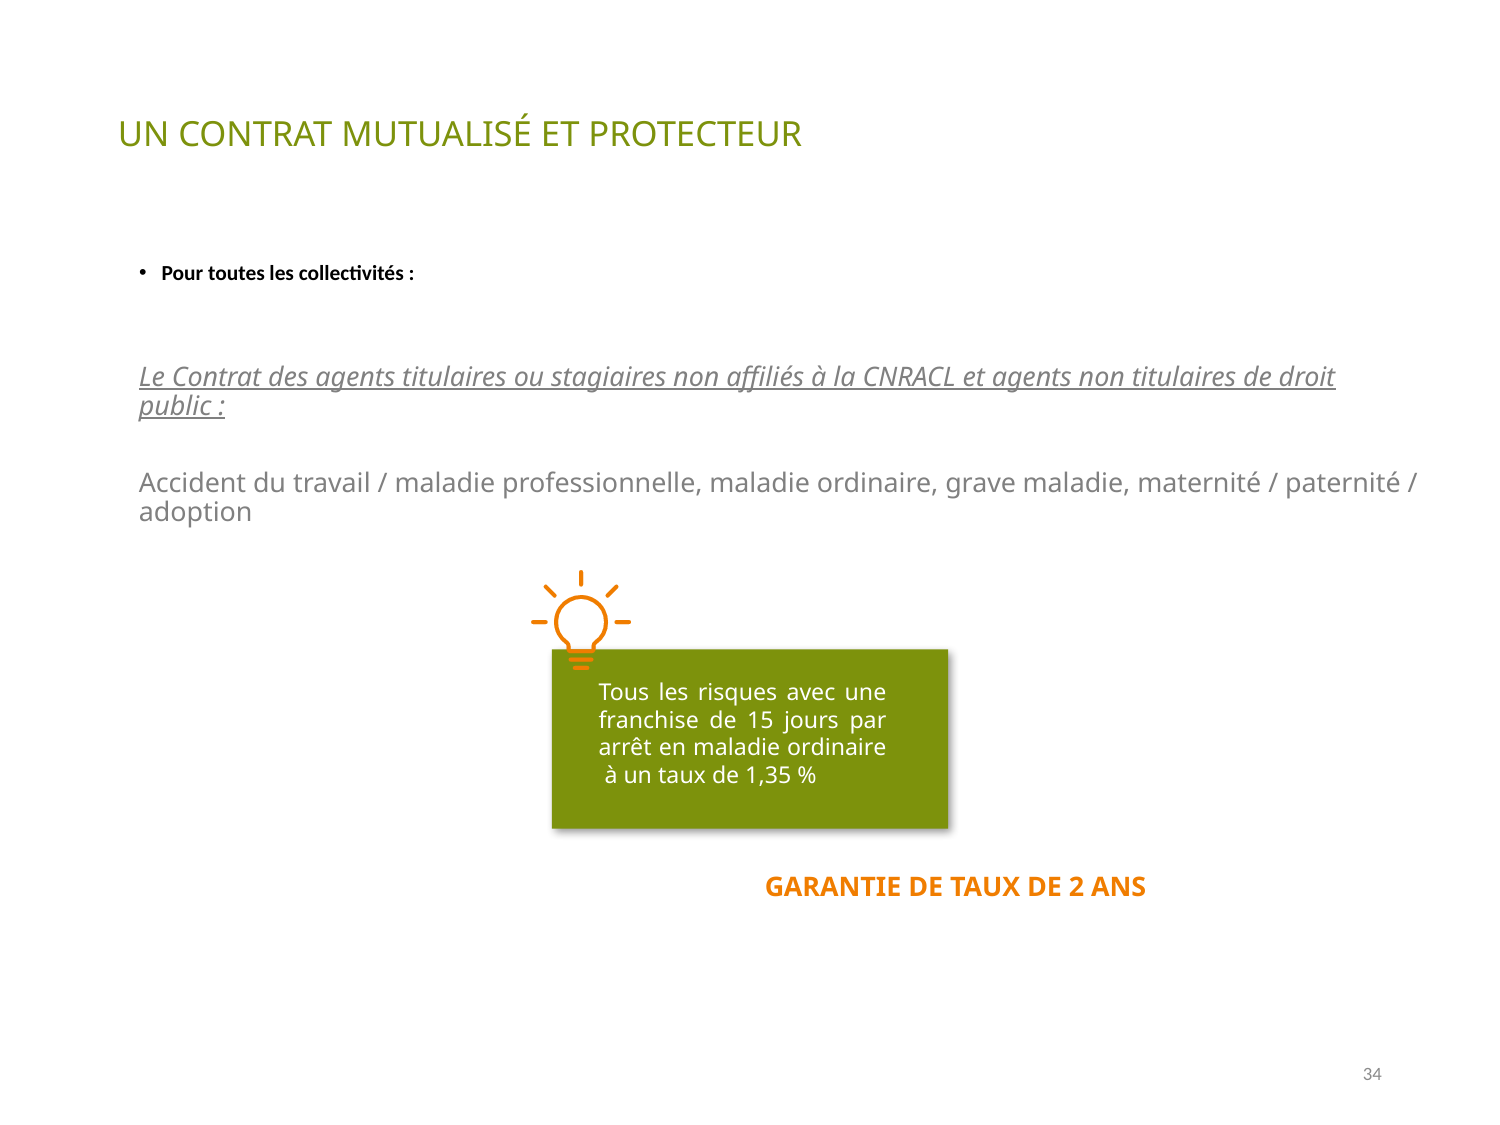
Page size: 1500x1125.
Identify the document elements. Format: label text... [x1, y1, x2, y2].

slide_number 34 [1059, 1042, 1397, 1103]
text_box GARANTIE DE TAUX DE 2 ANS [749, 862, 1289, 910]
text_box Le Contrat des agents titulaires ou stagiaires non affiliés à la CNRACL et agents non titulaires de droit public : Accident du travail / maladie professionnelle, maladie ordinaire, grave maladie, maternité / paternité / adoption [124, 355, 1438, 573]
text_box Tous les risques avec une franchise de 15 jours par arrêt en maladie ordinaire à un taux de 1,35 % [583, 669, 901, 796]
list Pour toutes les collectivités : jusqu’à 30 agents affiliés à la CNRAC [124, 254, 1340, 294]
text_box UN CONTRAT MUTUALISÉ ET PROTECTEUR [103, 108, 1397, 161]
picture [531, 570, 631, 670]
text_box [551, 648, 949, 830]
